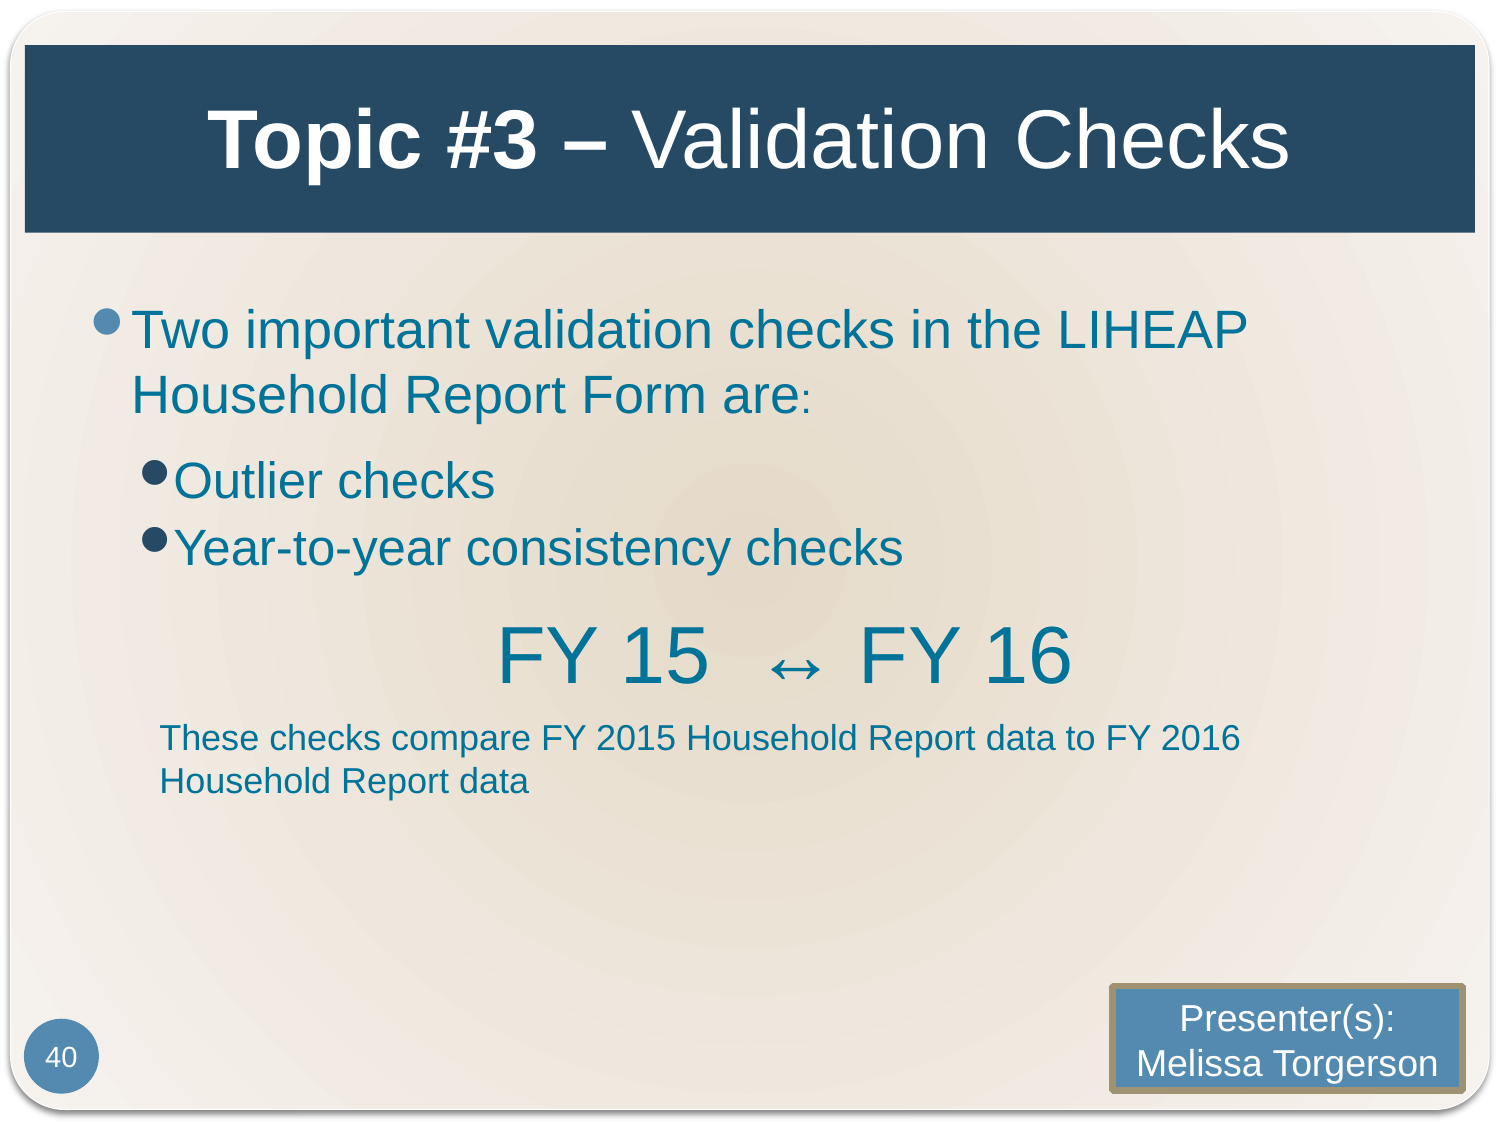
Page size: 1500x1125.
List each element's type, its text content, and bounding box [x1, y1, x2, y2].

slide_number 40 [23, 1018, 99, 1094]
list Two important validation checks in the LIHEAP Household Report Form are: Outlier checks Year-to-year consistency checks FY 15 ↔ FY 16 These checks compare FY 2015 Household Report data to FY 2016 Household Report data [75, 287, 1425, 813]
text_box Presenter(s): Melissa Torgerson [1112, 986, 1463, 1091]
title Topic #3 – Validation Checks [24, 45, 1475, 233]
